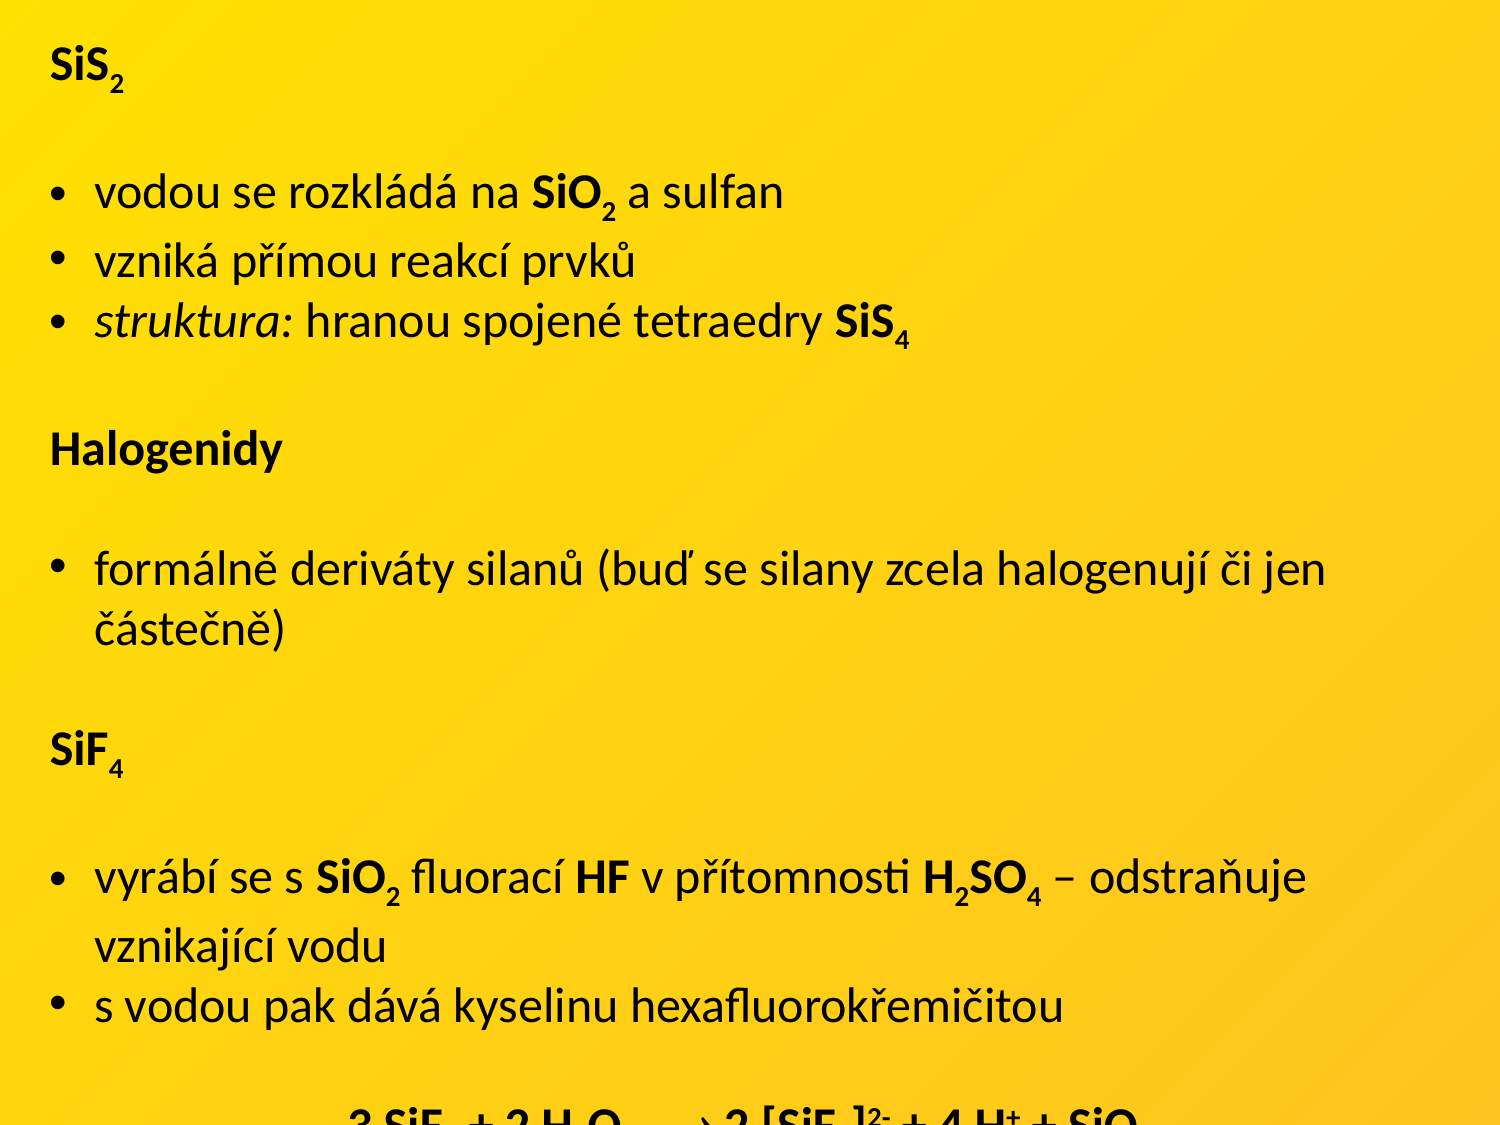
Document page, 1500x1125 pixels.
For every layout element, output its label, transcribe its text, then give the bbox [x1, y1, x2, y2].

text_box SiS2 vodou se rozkládá na SiO2 a sulfan vzniká přímou reakcí prvků struktura: hranou spojené tetraedry SiS4 Halogenidy formálně deriváty silanů (buď se silany zcela halogenují či jen částečně) SiF4 vyrábí se s SiO2 fluorací HF v přítomnosti H2SO4 – odstraňuje vznikající vodu s vodou pak dává kyselinu hexafluorokřemičitou 3 SiF4 + 2 H2O  2 [SiF6]2- + 4 H+ + SiO2 [35, 23, 1465, 1125]
